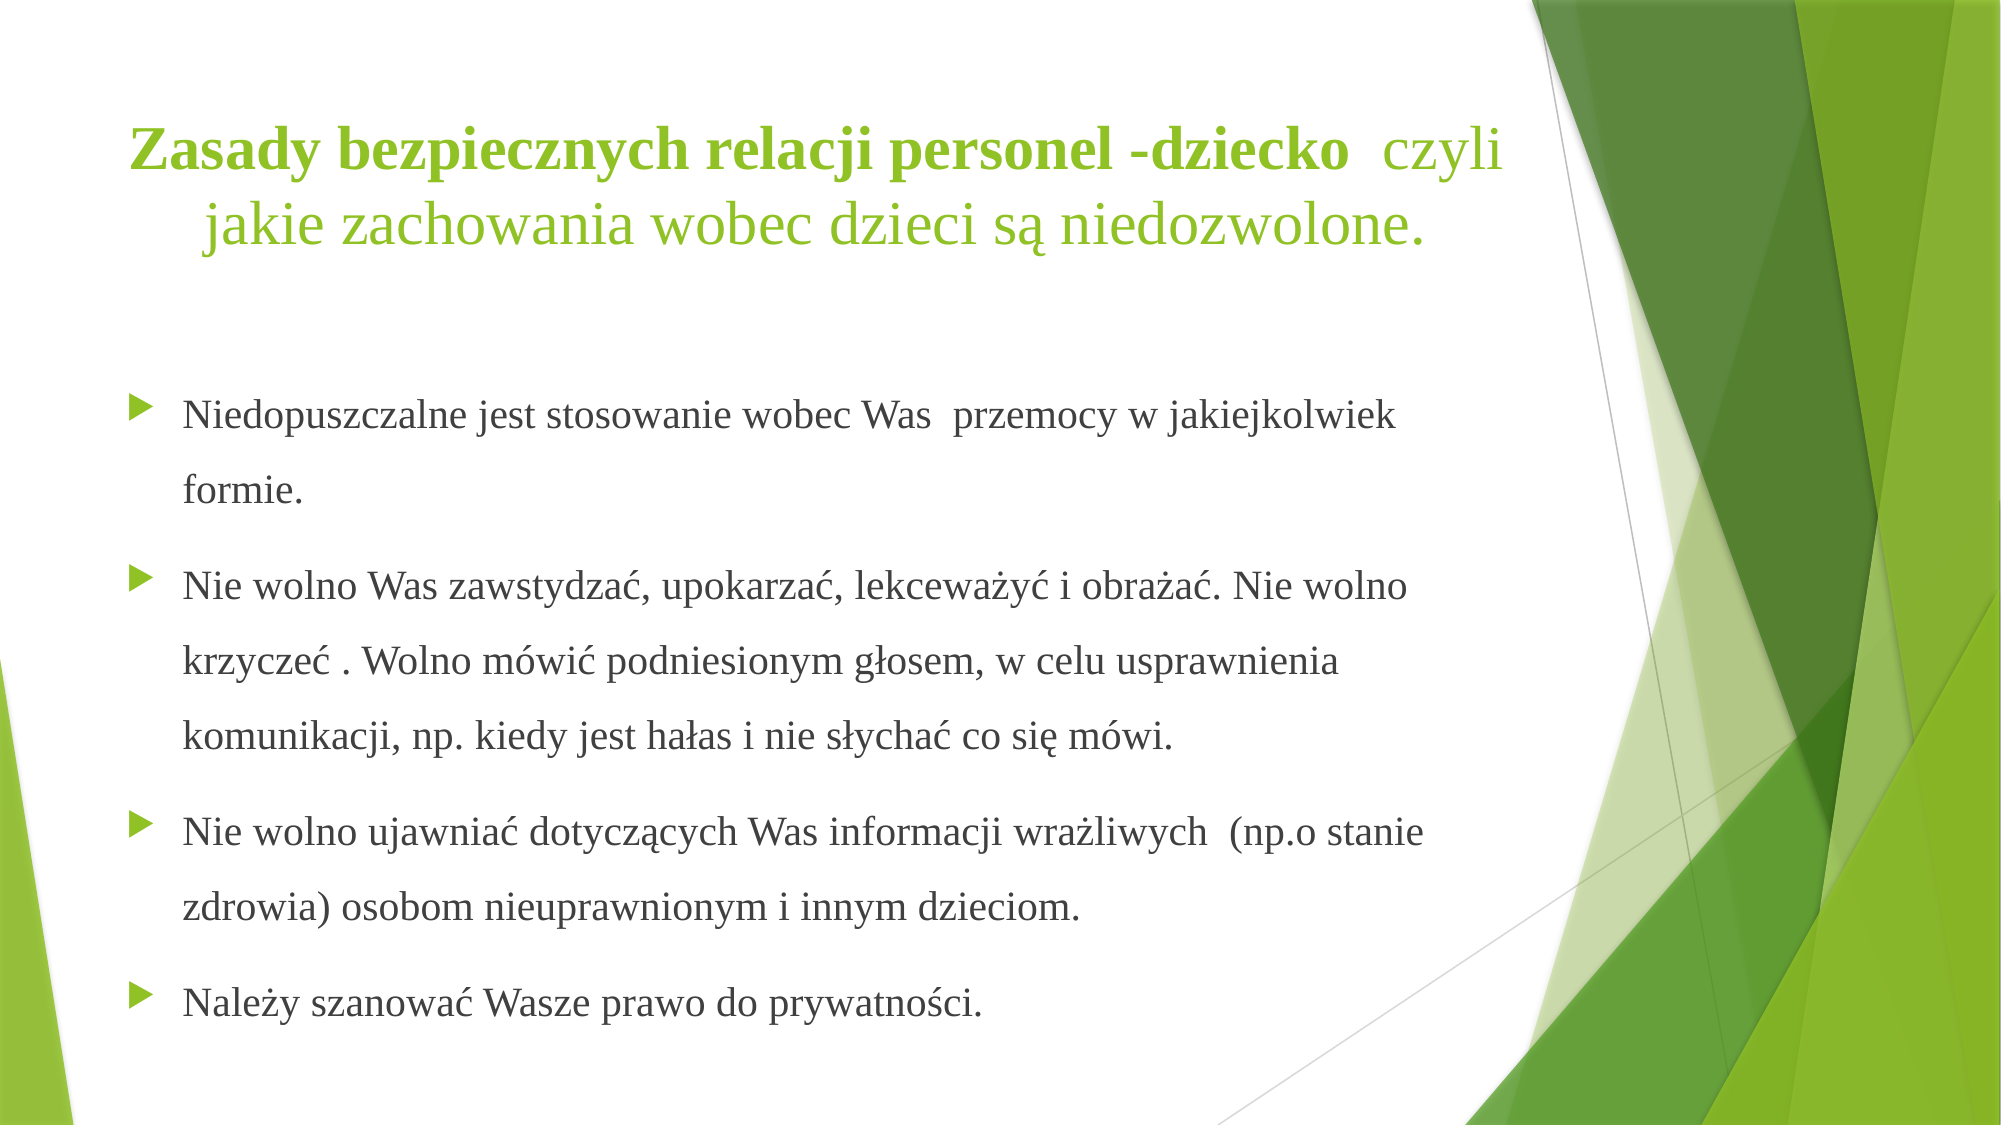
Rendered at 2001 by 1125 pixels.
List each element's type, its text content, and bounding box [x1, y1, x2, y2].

list Niedopuszczalne jest stosowanie wobec Was przemocy w jakiejkolwiek formie. Nie wolno Was zawstydzać, upokarzać, lekceważyć i obrażać. Nie wolno krzyczeć . Wolno mówić podniesionym głosem, w celu usprawnienia komunikacji, np. kiedy jest hałas i nie słychać co się mówi. Nie wolno ujawniać dotyczących Was informacji wrażliwych (np.o stanie zdrowia) osobom nieuprawnionym i innym dzieciom. Należy szanować Wasze prawo do prywatności. [111, 354, 1522, 992]
title Zasady bezpiecznych relacji personel -dziecko czyli jakie zachowania wobec dzieci są niedozwolone. [111, 99, 1522, 317]
